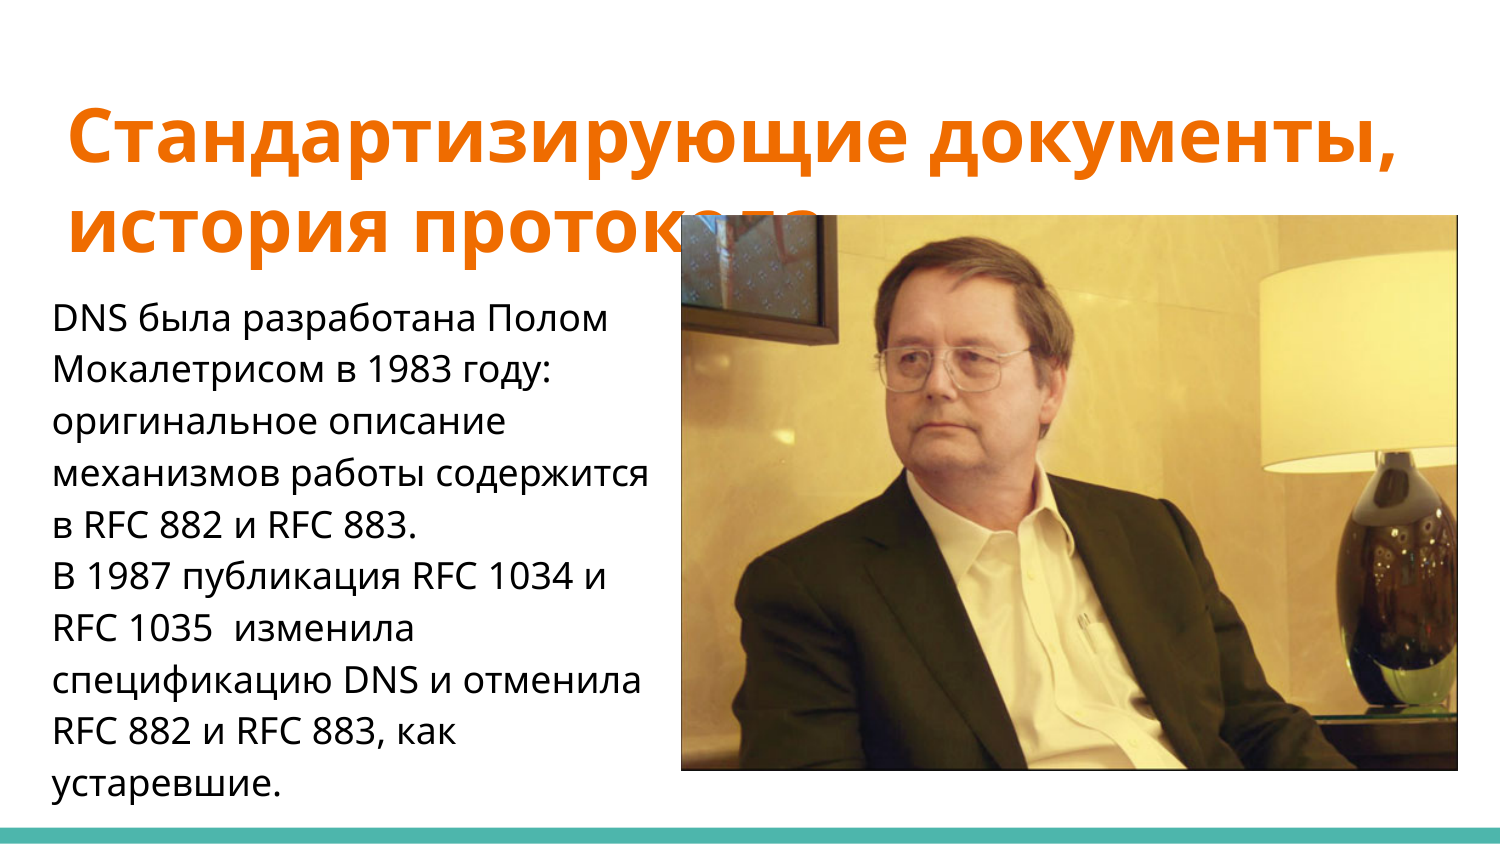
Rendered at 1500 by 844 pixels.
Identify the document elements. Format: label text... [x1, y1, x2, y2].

picture [681, 215, 1458, 771]
title Стандартизирующие документы, история протокола [51, 72, 1449, 189]
list DNS была разработана Полом Мокалетрисом в 1983 году: оригинальное описание механизмов работы содержится в RFC 882 и RFC 883. В 1987 публикация RFC 1034 и RFC 1035 изменила спецификацию DNS и отменила RFC 882 и RFC 883, как устаревшие. [36, 271, 675, 798]
